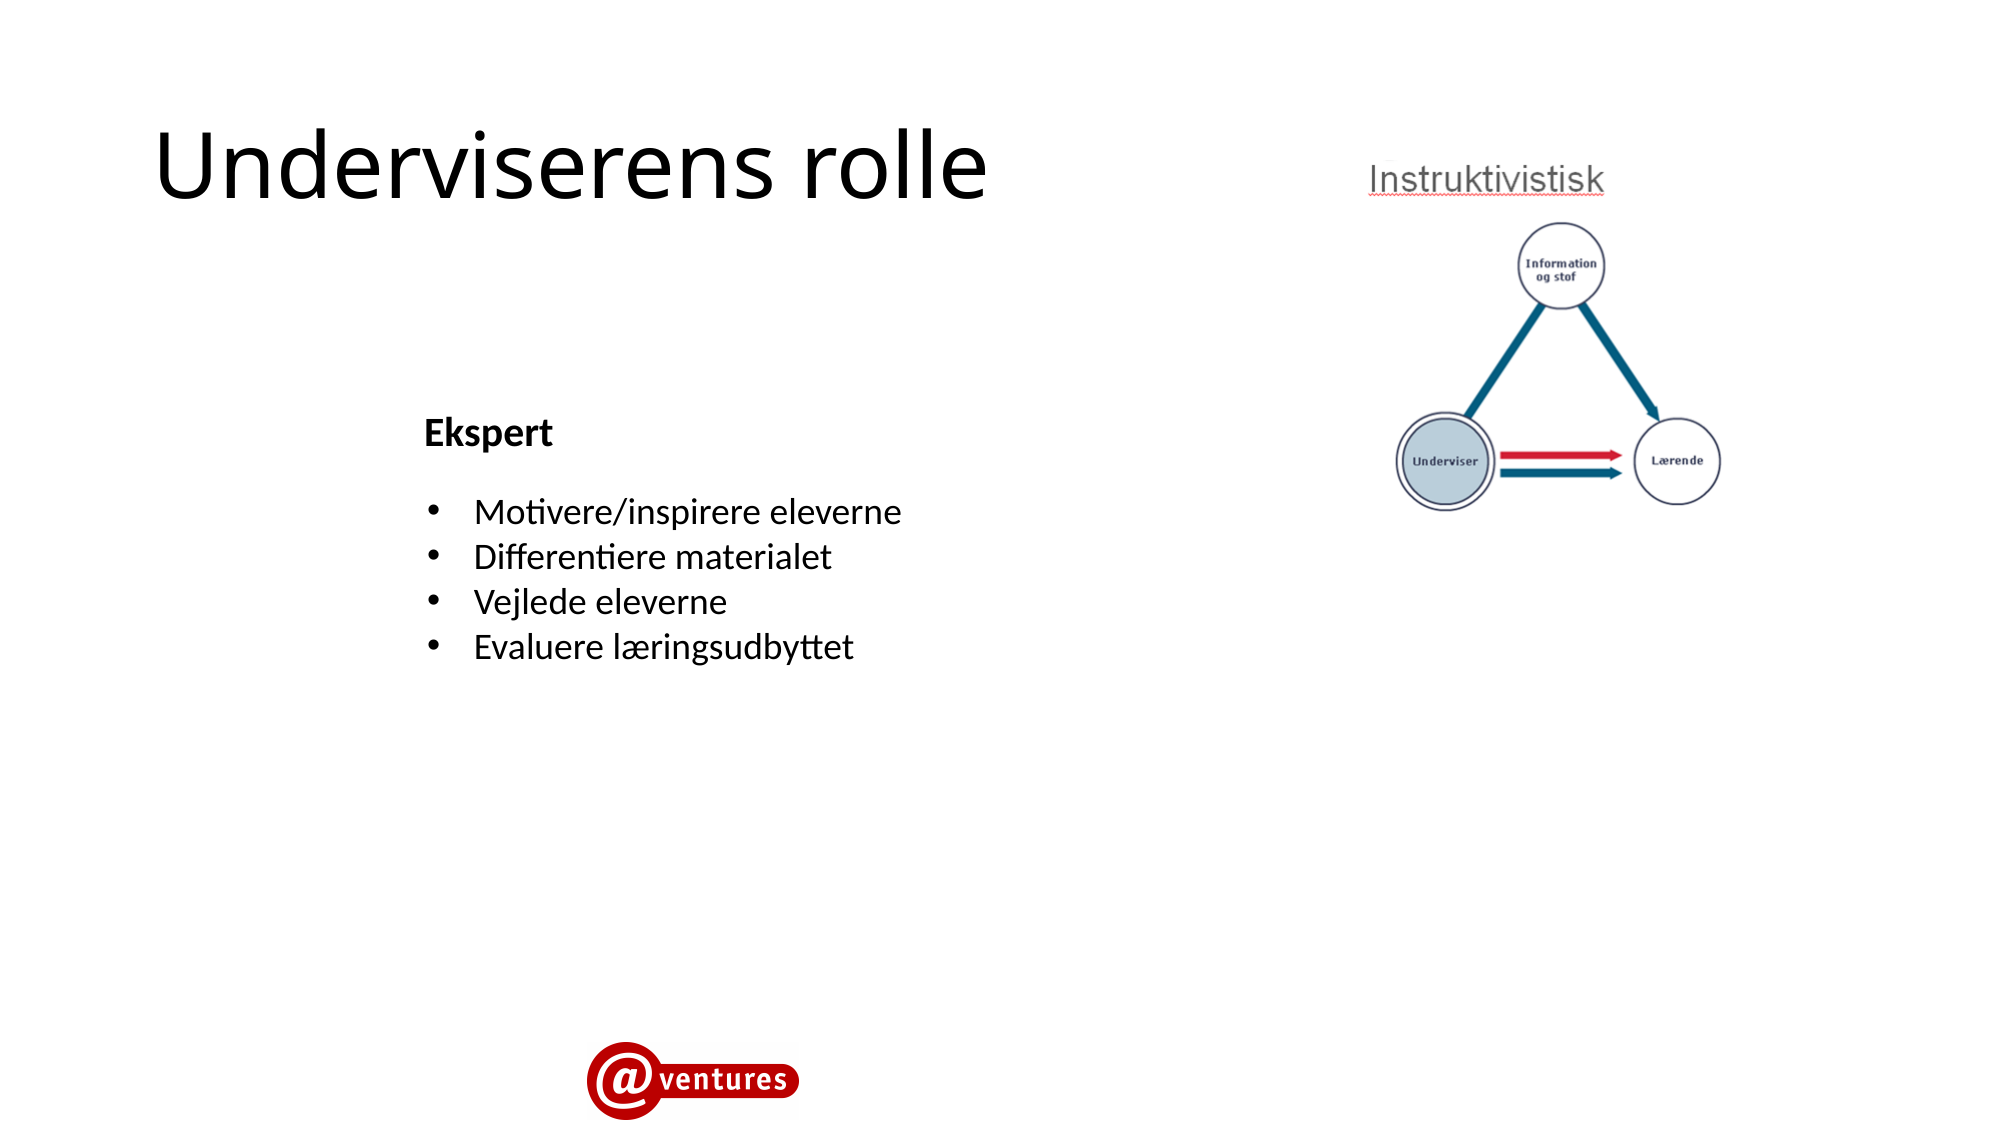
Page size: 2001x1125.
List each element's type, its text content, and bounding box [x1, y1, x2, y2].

picture [1359, 160, 1750, 514]
text_box Motivere/inspirere eleverne Differentiere materialet Vejlede eleverne Evaluere læringsudbyttet [412, 479, 918, 720]
title Underviserens rolle [137, 59, 1863, 278]
picture [587, 1042, 799, 1120]
text_box Ekspert [409, 397, 1359, 462]
